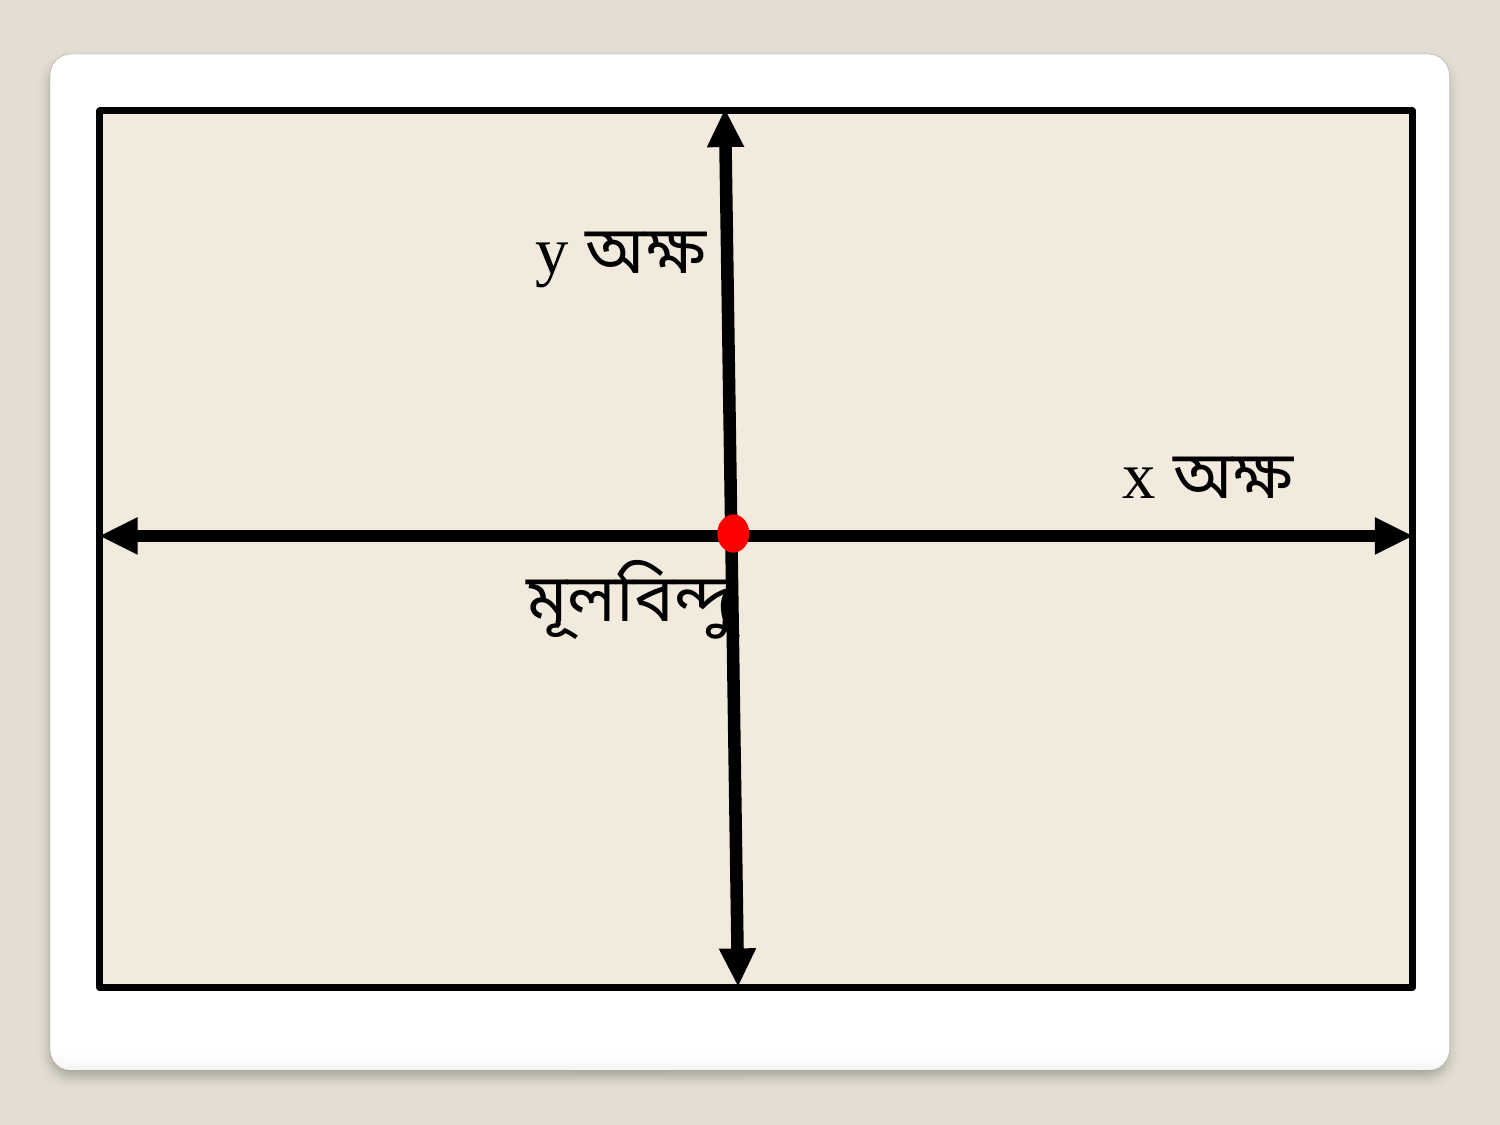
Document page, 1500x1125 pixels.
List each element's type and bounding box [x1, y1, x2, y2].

text_box [724, 109, 739, 535]
picture [99, 537, 1413, 988]
text_box [96, 107, 1416, 112]
text_box [724, 548, 739, 987]
picture [739, 110, 1413, 535]
picture [99, 110, 724, 535]
